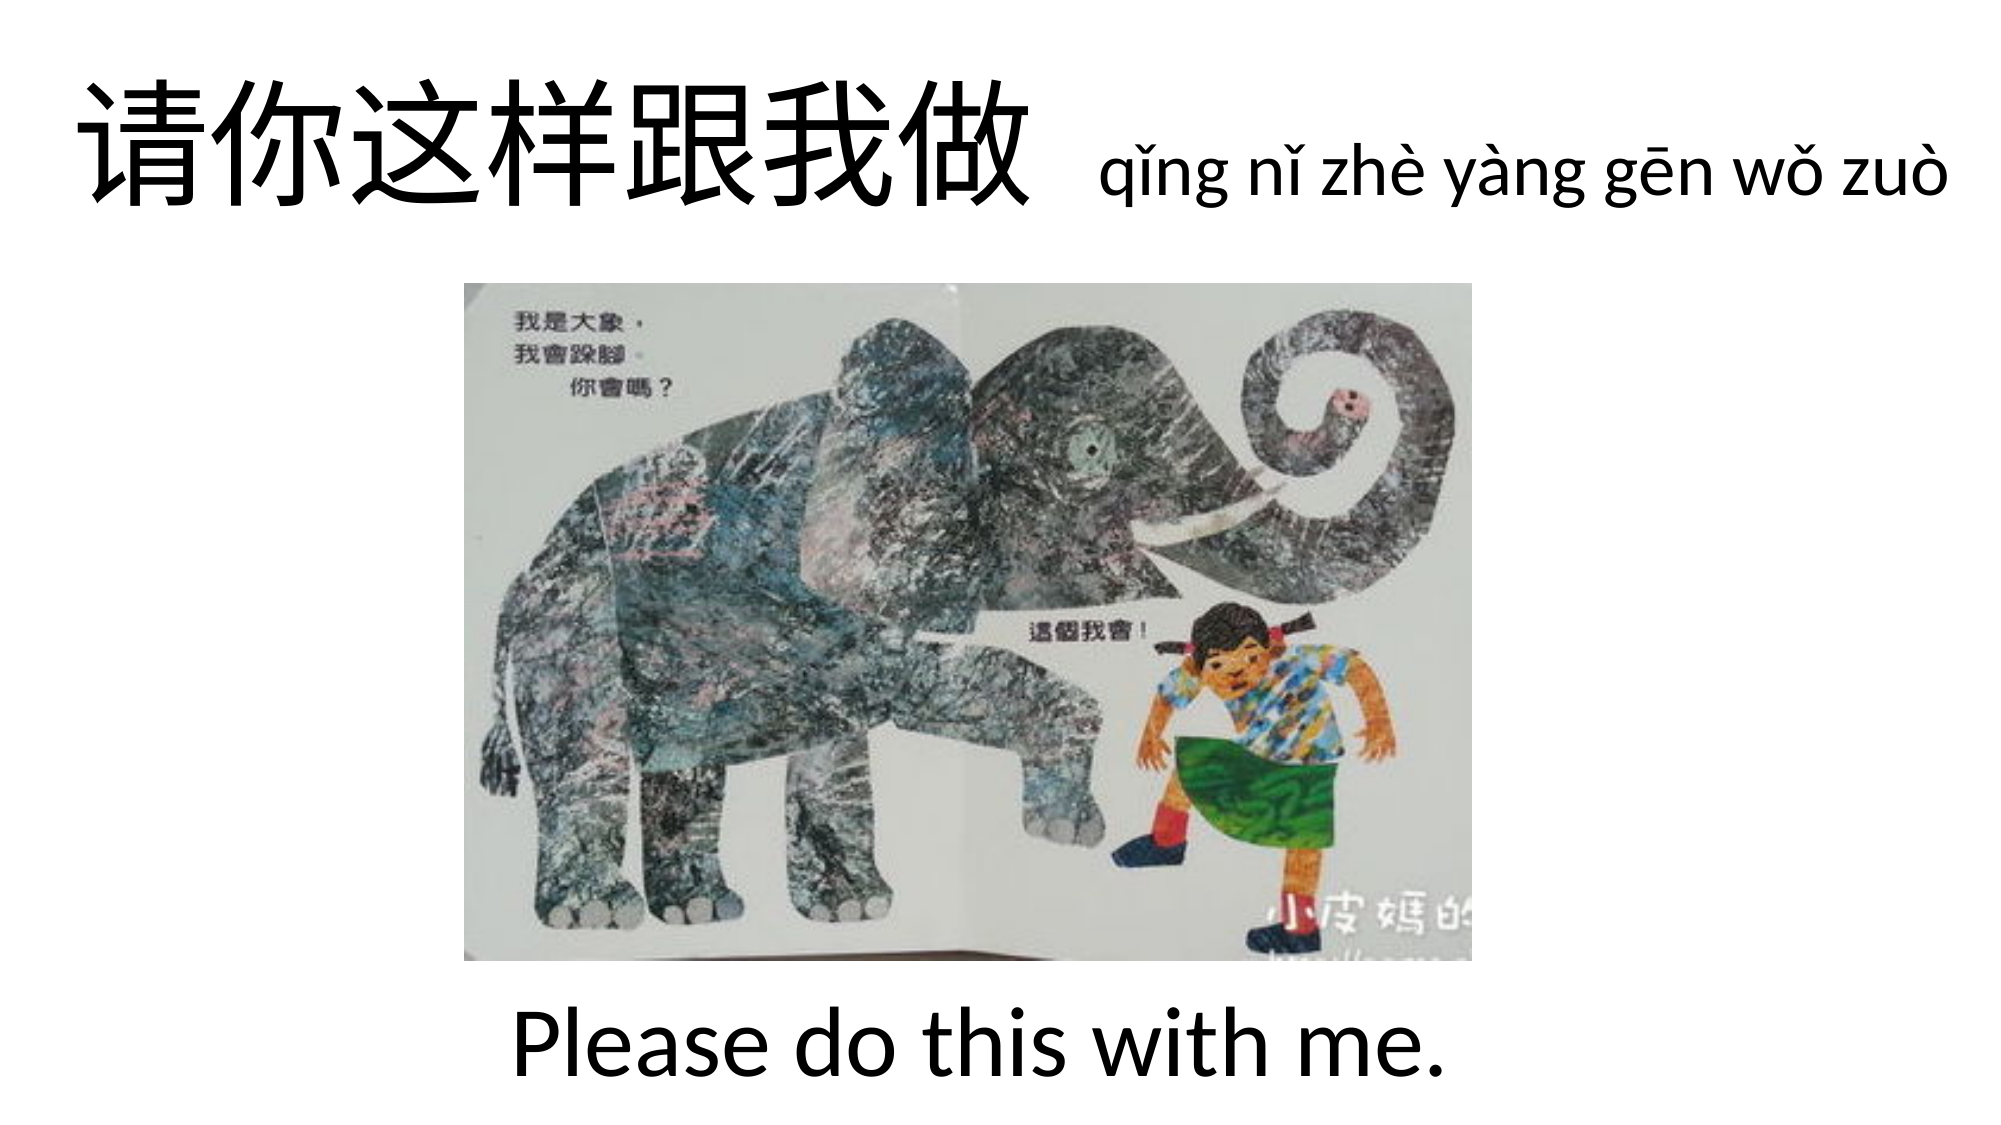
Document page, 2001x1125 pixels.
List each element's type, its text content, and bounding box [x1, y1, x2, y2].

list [464, 283, 1472, 961]
text_box Please do this with me. [495, 963, 1620, 1125]
title 请你这样跟我做 qǐng nǐ zhè yàng gēn wǒ zuò [57, 70, 1972, 232]
